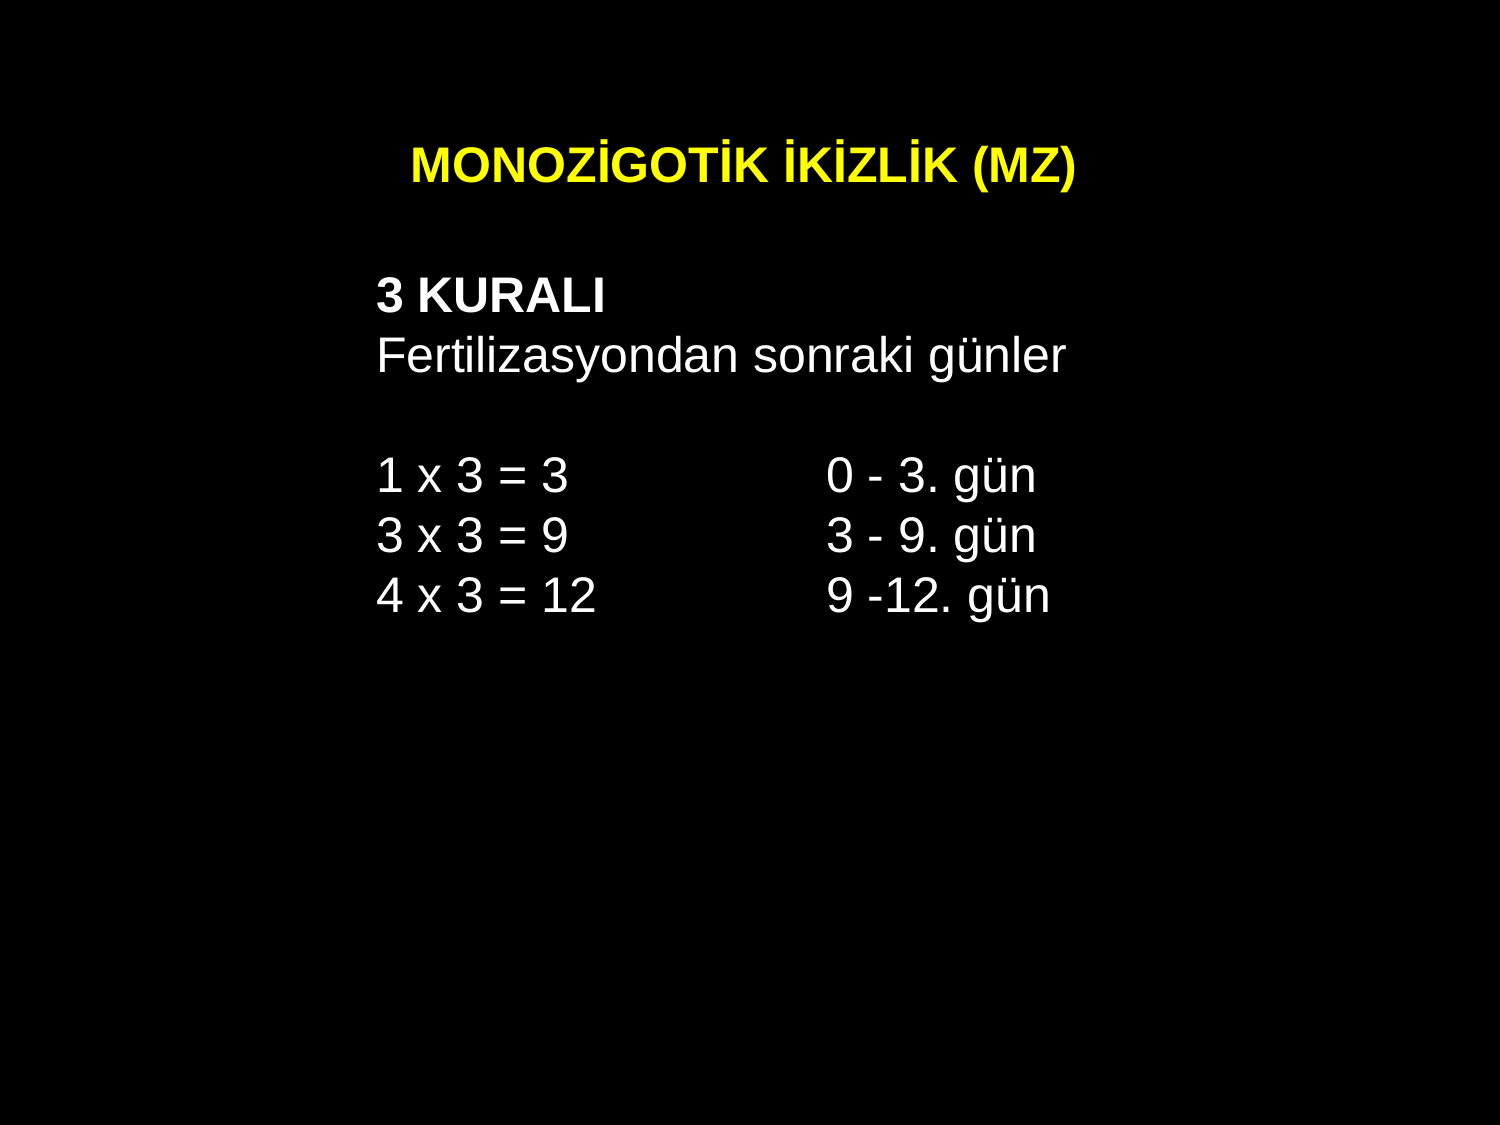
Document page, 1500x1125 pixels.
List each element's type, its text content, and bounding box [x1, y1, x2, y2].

text_box 3 KURALI Fertilizasyondan sonraki günler 1 x 3 = 3 0 - 3. gün 3 x 3 = 9 3 - 9. gün 4 x 3 = 12 9 -12. gün [361, 255, 1083, 691]
text_box MONOZİGOTİK İKİZLİK (MZ) [396, 125, 1093, 201]
